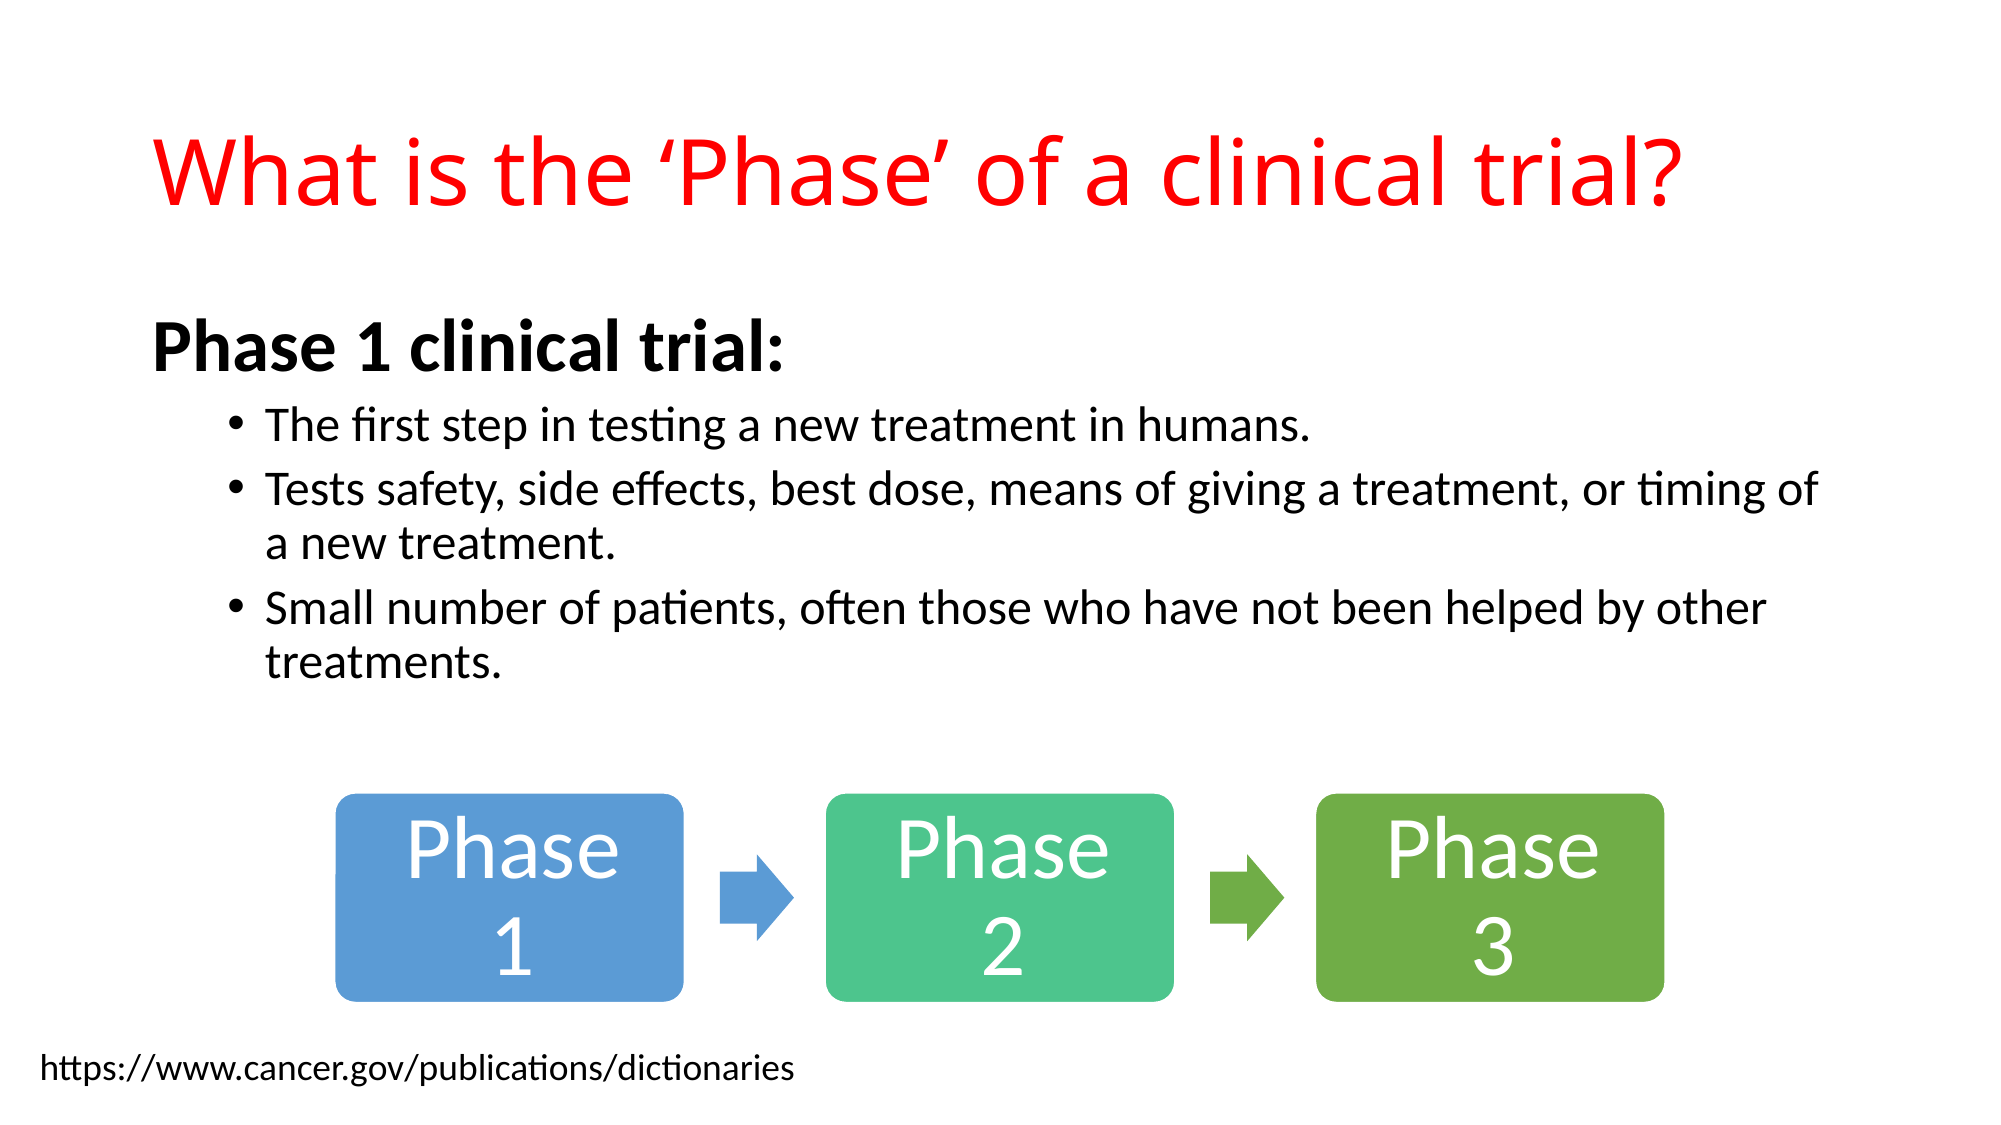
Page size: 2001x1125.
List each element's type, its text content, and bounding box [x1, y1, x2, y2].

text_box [333, 727, 1667, 1069]
text_box https://www.cancer.gov/publications/dictionaries [24, 1035, 1026, 1096]
title What is the ‘Phase’ of a clinical trial? [137, 59, 1863, 278]
list Phase 1 clinical trial: The first step in testing a new treatment in humans. Tests safety, side effects, best dose, means of giving a treatment, or timing of a new treatment. Small number of patients, often those who have not been helped by other treatments. [137, 299, 1863, 1014]
